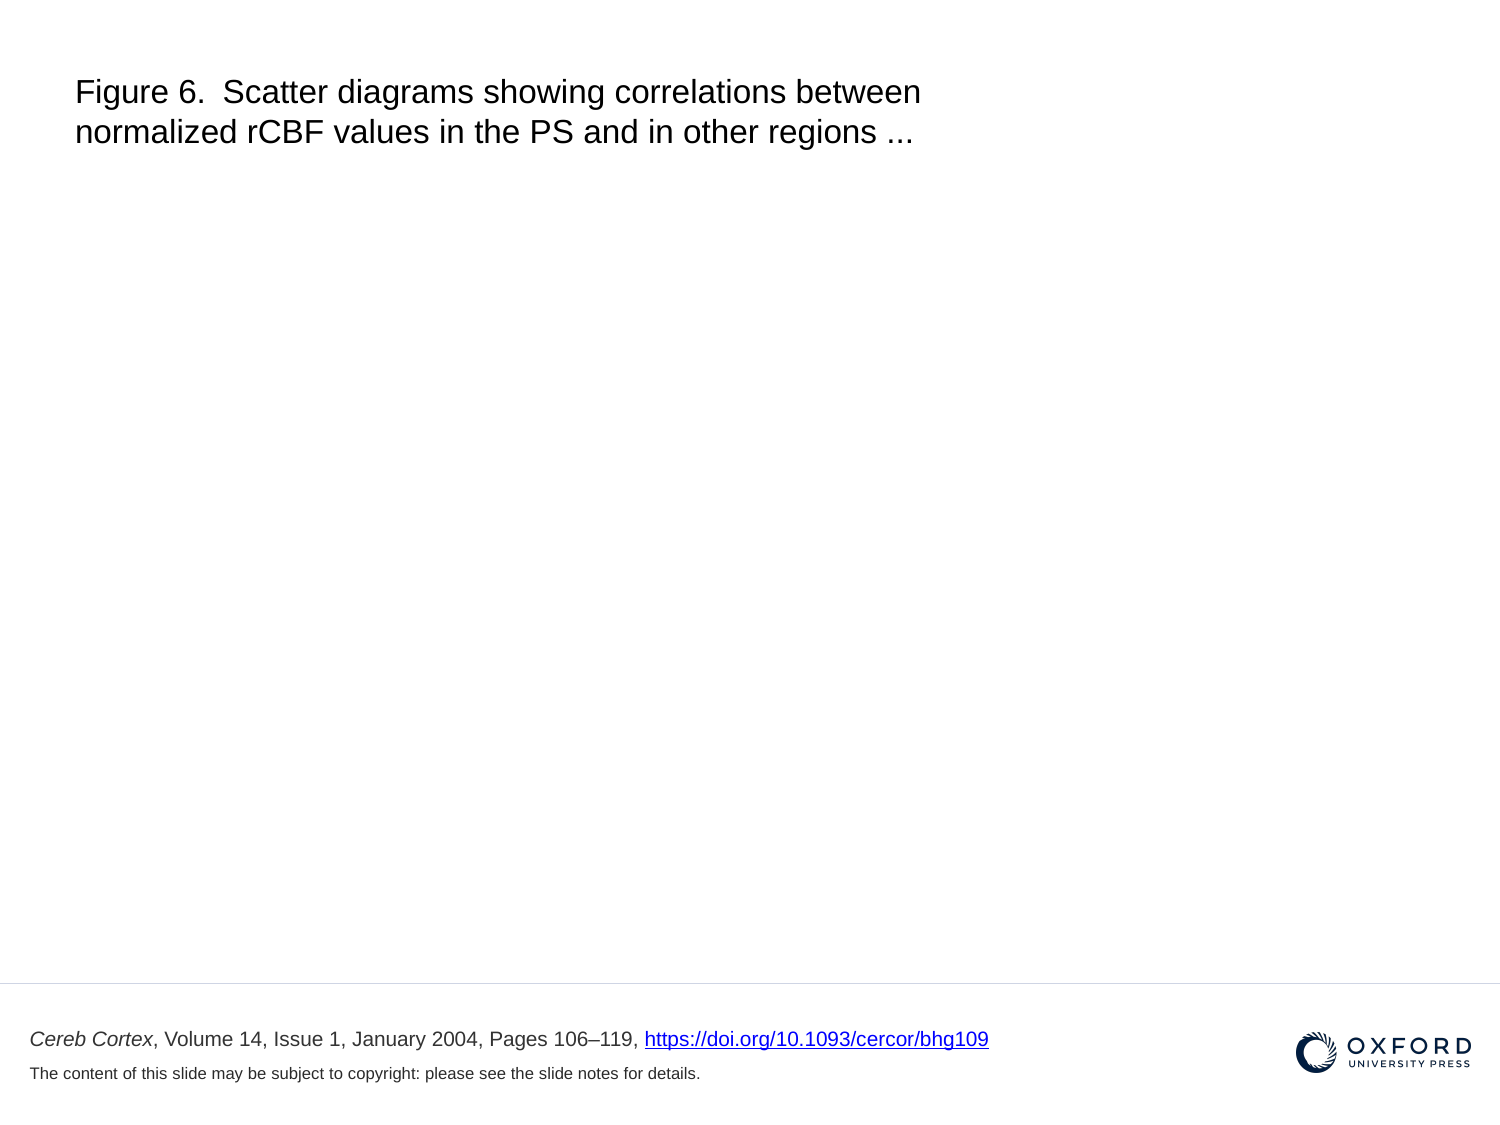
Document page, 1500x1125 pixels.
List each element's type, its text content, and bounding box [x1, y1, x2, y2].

picture [1296, 1032, 1471, 1073]
footer Cereb Cortex, Volume 14, Issue 1, January 2004, Pages 106–119, https://doi.org/10.1093/cercor/bhg109 The content of this slide may be subject to copyright: please see the slide notes for details. [0, 983, 1260, 1125]
title Figure 6. Scatter diagrams showing correlations between normalized rCBF values in the PS and in other regions ... [75, 69, 1078, 171]
